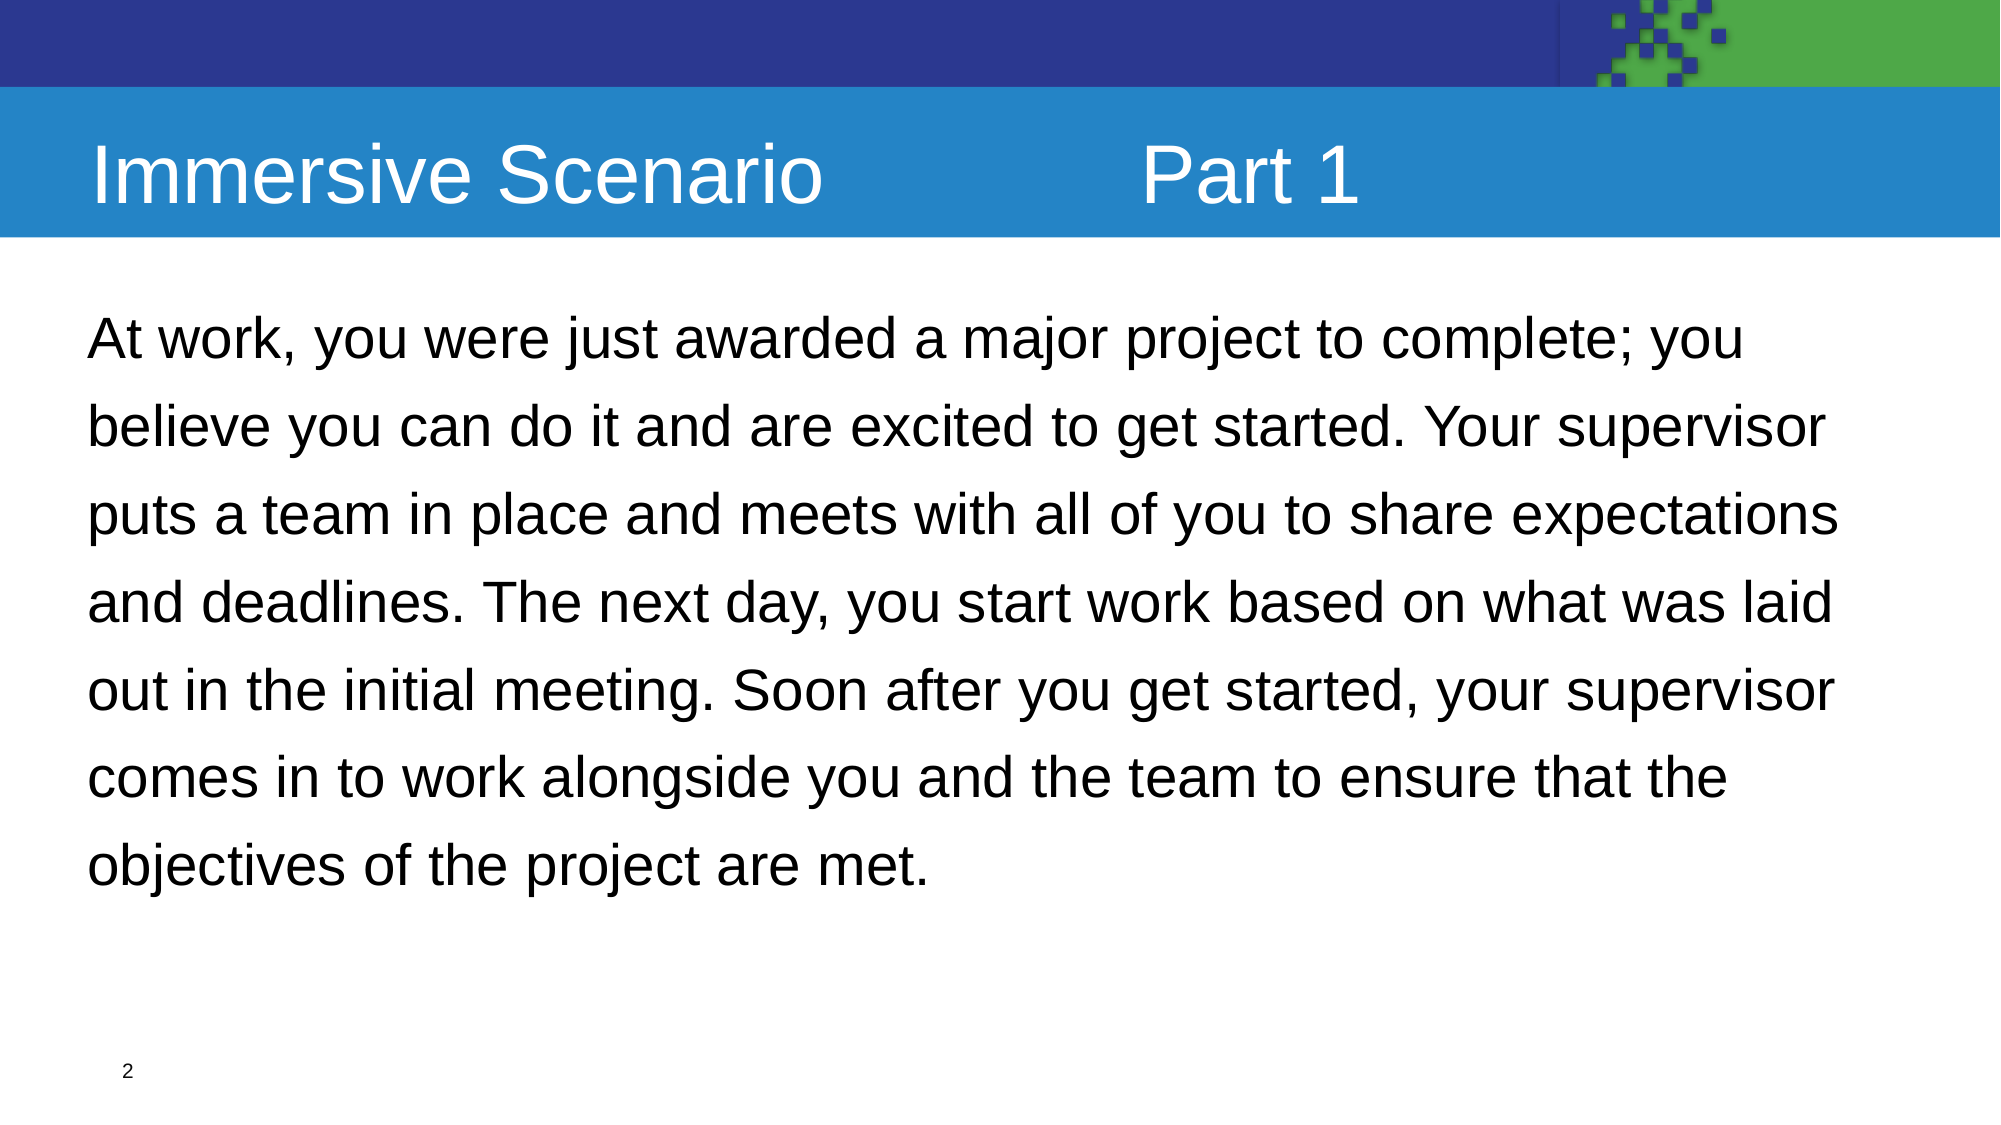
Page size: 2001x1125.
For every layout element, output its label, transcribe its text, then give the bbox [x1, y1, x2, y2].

slide_number 2 [103, 1040, 153, 1100]
title Immersive Scenario Part 1 [0, 86, 2000, 238]
list At work, you were just awarded a major project to complete; you believe you can do it and are excited to get started. Your supervisor puts a team in place and meets with all of you to share expectations and deadlines. The next day, you start work based on what was laid out in the initial meeting. Soon after you get started, your supervisor comes in to work alongside you and the team to ensure that the objectives of the project are met. [50, 308, 1922, 949]
picture [1560, 0, 1726, 86]
